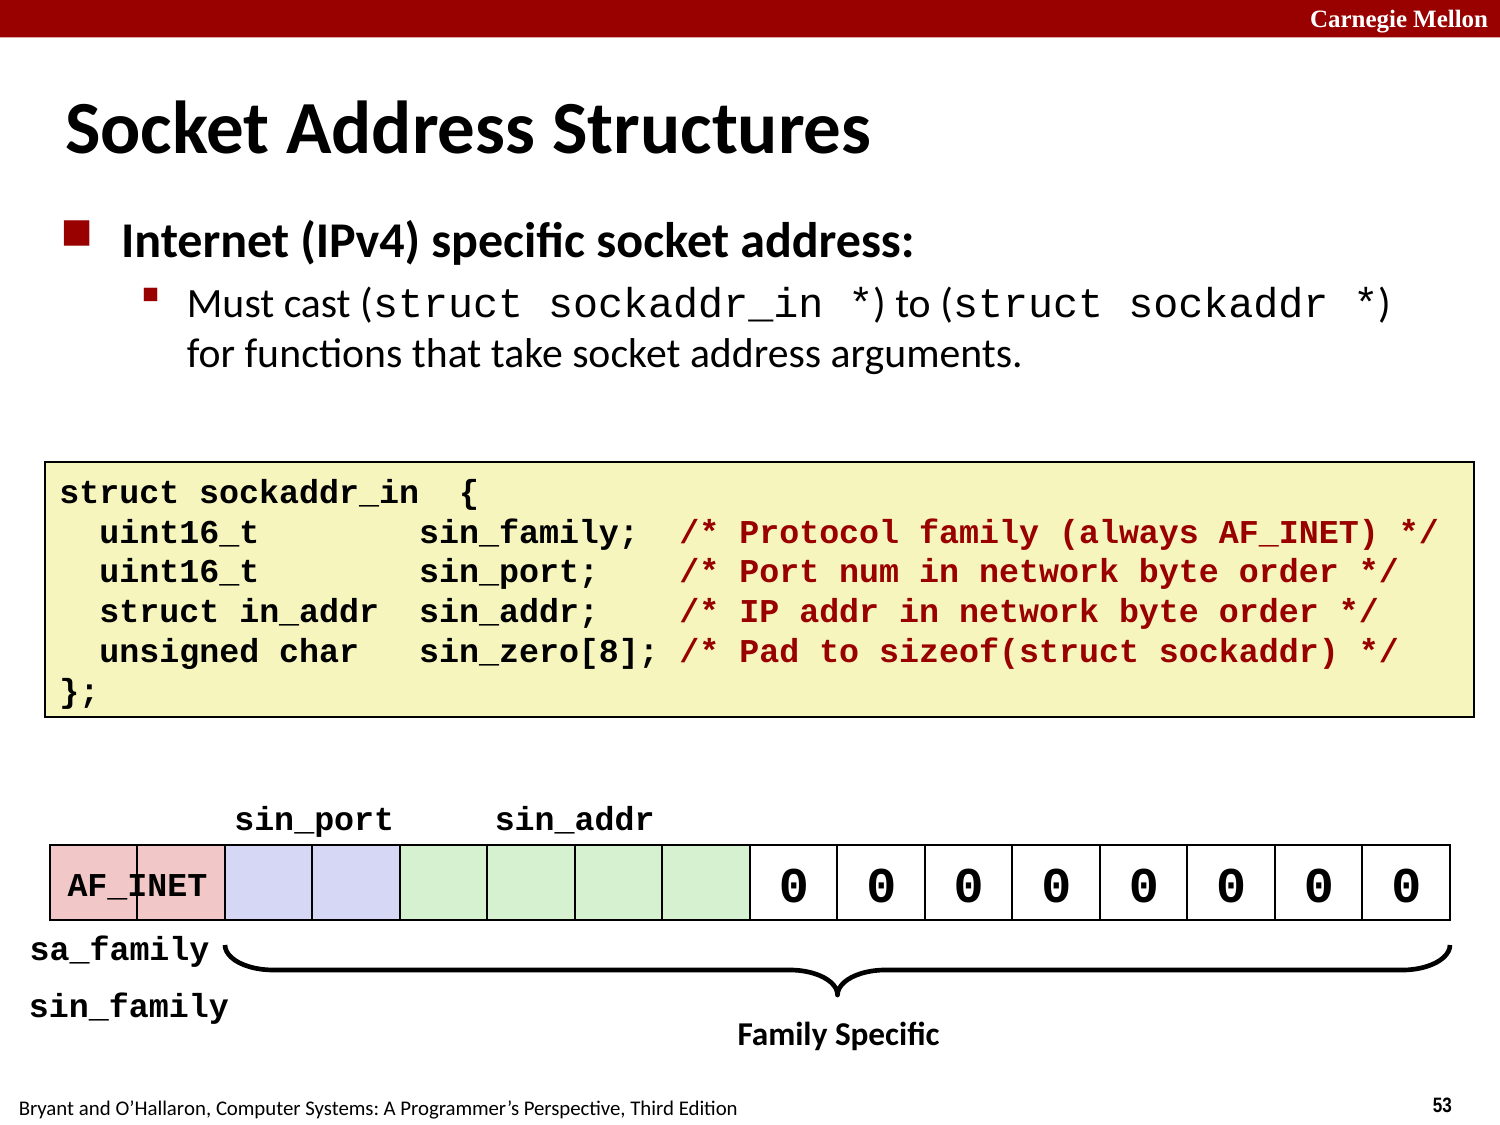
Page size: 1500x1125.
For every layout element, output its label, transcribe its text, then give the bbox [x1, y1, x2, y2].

list Internet (IPv4) specific socket address: Must cast (struct sockaddr_in *) to (struct sockaddr *) for functions that take socket address arguments. [49, 199, 1413, 462]
text_box [225, 945, 1450, 996]
text_box sa_family [14, 919, 225, 975]
text_box [137, 844, 224, 919]
text_box 0 [749, 845, 837, 920]
text_box 0 [1012, 845, 1099, 920]
text_box [574, 845, 662, 920]
text_box sin_addr [480, 789, 670, 845]
text_box 0 [837, 845, 924, 920]
text_box [662, 844, 750, 920]
text_box [487, 845, 574, 920]
text_box sin_family [13, 977, 244, 1032]
text_box [224, 845, 312, 920]
text_box 0 [1099, 845, 1187, 920]
text_box [49, 844, 137, 919]
text_box sin_port [219, 789, 410, 845]
title Socket Address Structures [49, 59, 1481, 188]
text_box 0 [1187, 845, 1274, 920]
text_box AF_INET [52, 855, 223, 911]
text_box Family Specific [722, 1004, 955, 1060]
text_box 0 [1274, 845, 1362, 920]
text_box [312, 845, 399, 920]
text_box [399, 844, 487, 920]
text_box 0 [924, 845, 1012, 920]
text_box 0 [1362, 845, 1450, 920]
text_box struct sockaddr_in { uint16_t sin_family; /* Protocol family (always AF_INET) */ uint16_t sin_port; /* Port num in network byte order */ struct in_addr sin_addr; /* IP addr in network byte order */ unsigned char sin_zero[8]; /* Pad to sizeof(struct sockaddr) */ }; [44, 462, 1475, 717]
